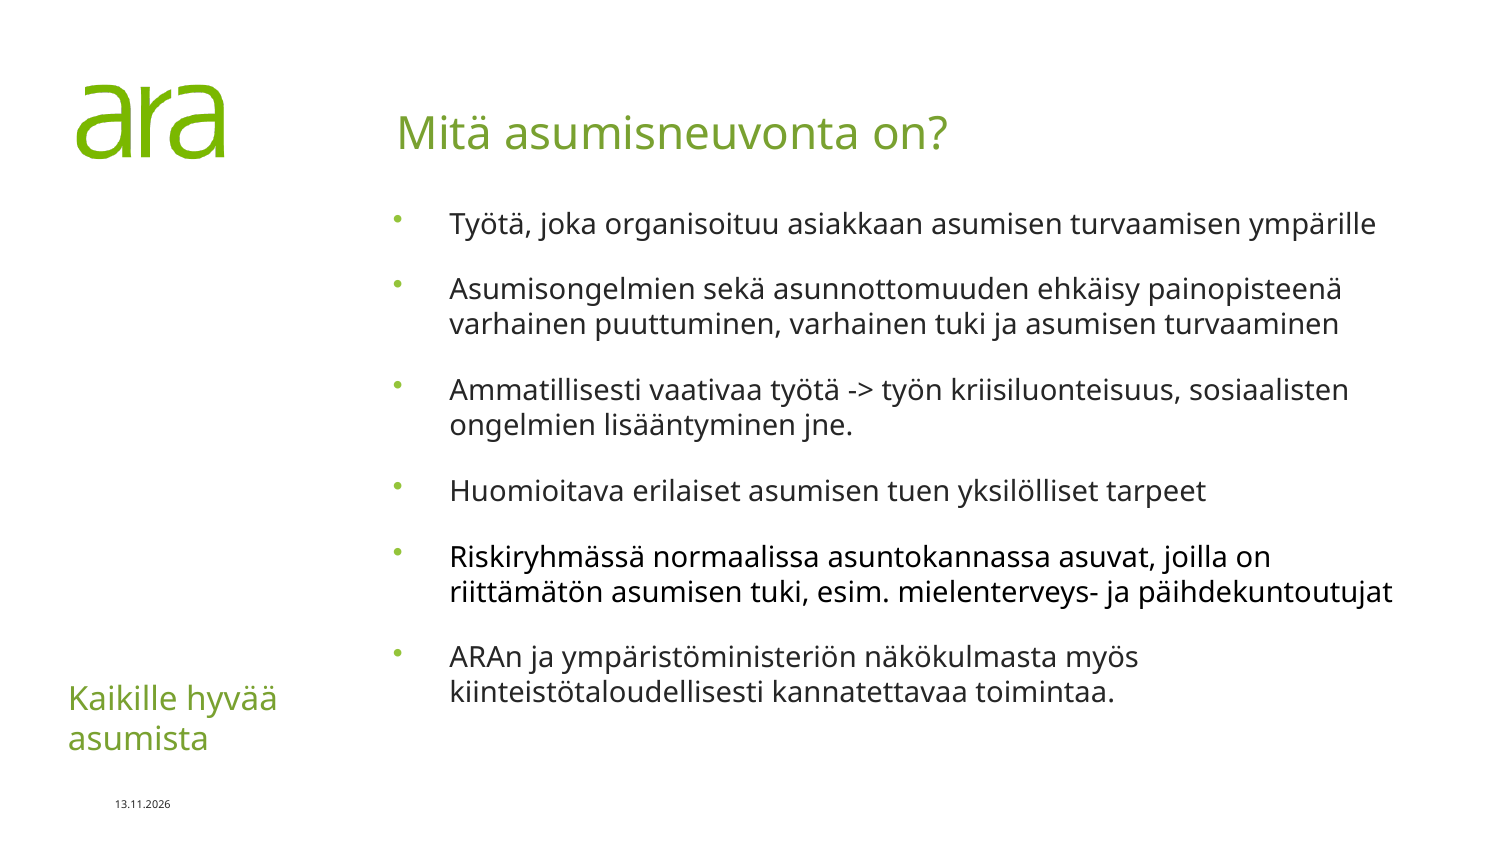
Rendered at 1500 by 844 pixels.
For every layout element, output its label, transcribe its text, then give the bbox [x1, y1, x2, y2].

title Mitä asumisneuvonta on? [381, 102, 1411, 160]
list Työtä, joka organisoituu asiakkaan asumisen turvaamisen ympärille Asumisongelmien sekä asunnottomuuden ehkäisy painopisteenä varhainen puuttuminen, varhainen tuki ja asumisen turvaaminen Ammatillisesti vaativaa työtä -> työn kriisiluonteisuus, sosiaalisten ongelmien lisääntyminen jne. Huomioitava erilaiset asumisen tuen yksilölliset tarpeet Riskiryhmässä normaalissa asuntokannassa asuvat, joilla on riittämätön asumisen tuki, esim. mielenterveys- ja päihdekuntoutujat ARAn ja ympäristöministeriön näkökulmasta myös kiinteistötaloudellisesti kannatettavaa toimintaa. [378, 197, 1409, 694]
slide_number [99, 787, 363, 826]
picture [64, 73, 242, 171]
